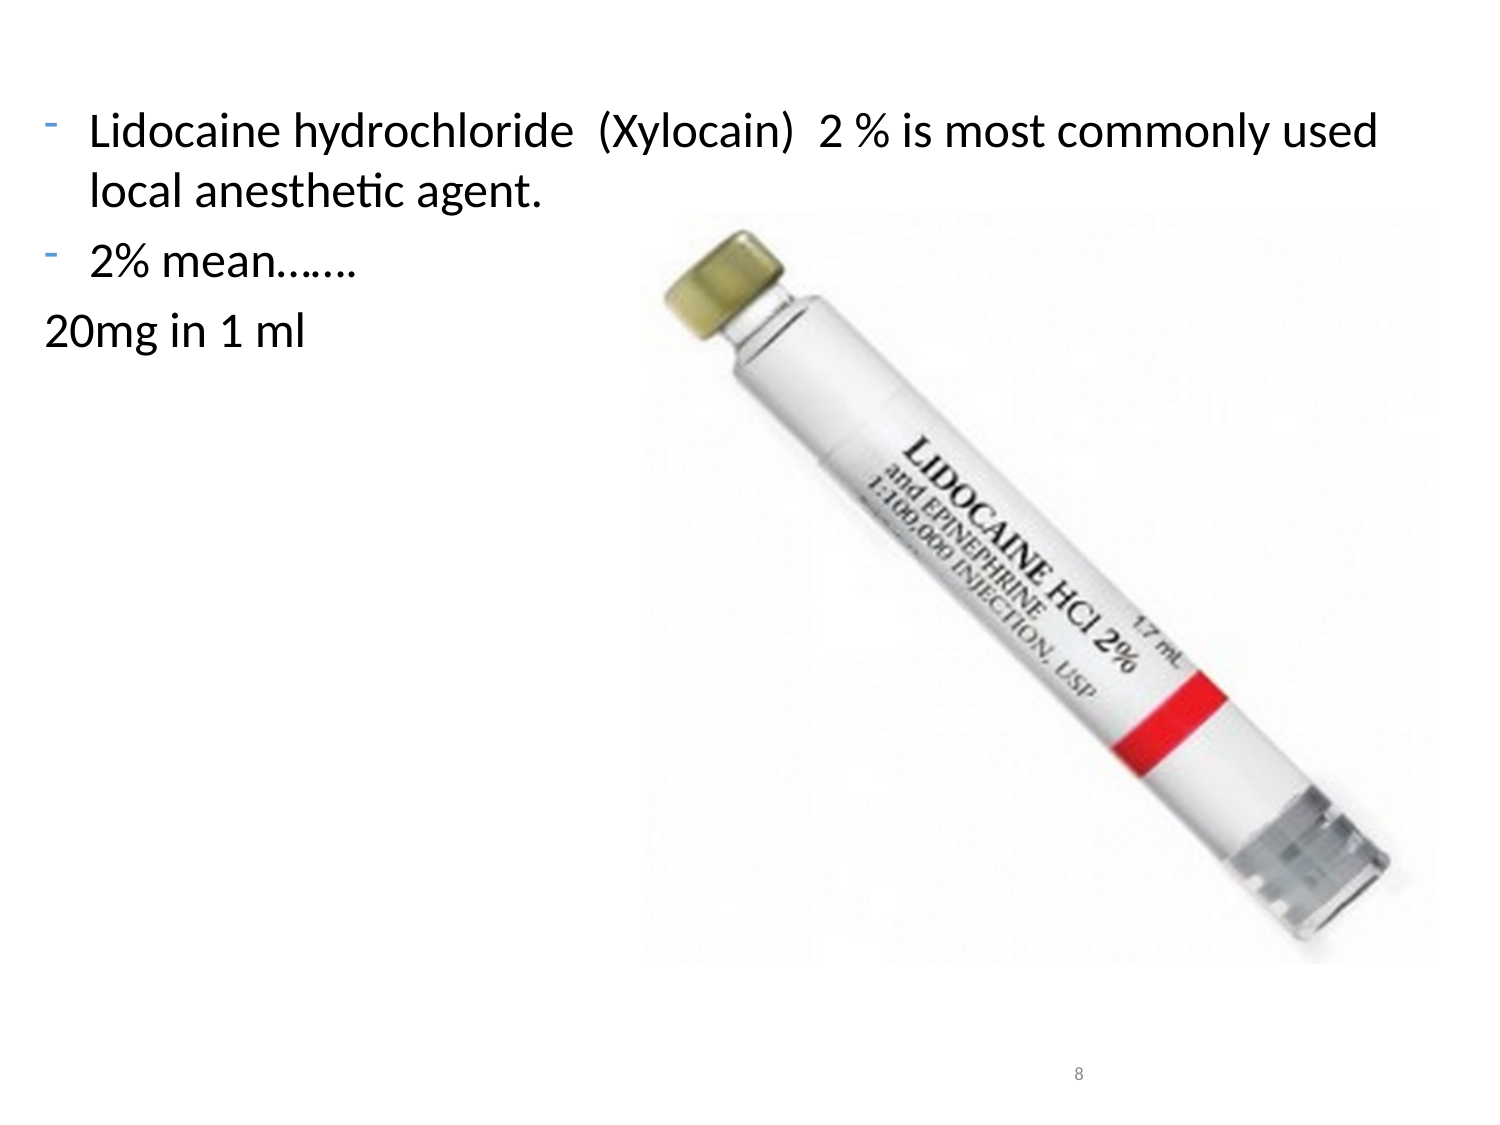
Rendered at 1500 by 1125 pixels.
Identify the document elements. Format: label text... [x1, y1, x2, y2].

slide_number 8 [1059, 1042, 1397, 1103]
picture [640, 210, 1500, 1020]
text_box Lidocaine hydrochloride (Xylocain) 2 % is most commonly used local anesthetic agent. 2% mean……. 20mg in 1 ml [29, 90, 1480, 1005]
